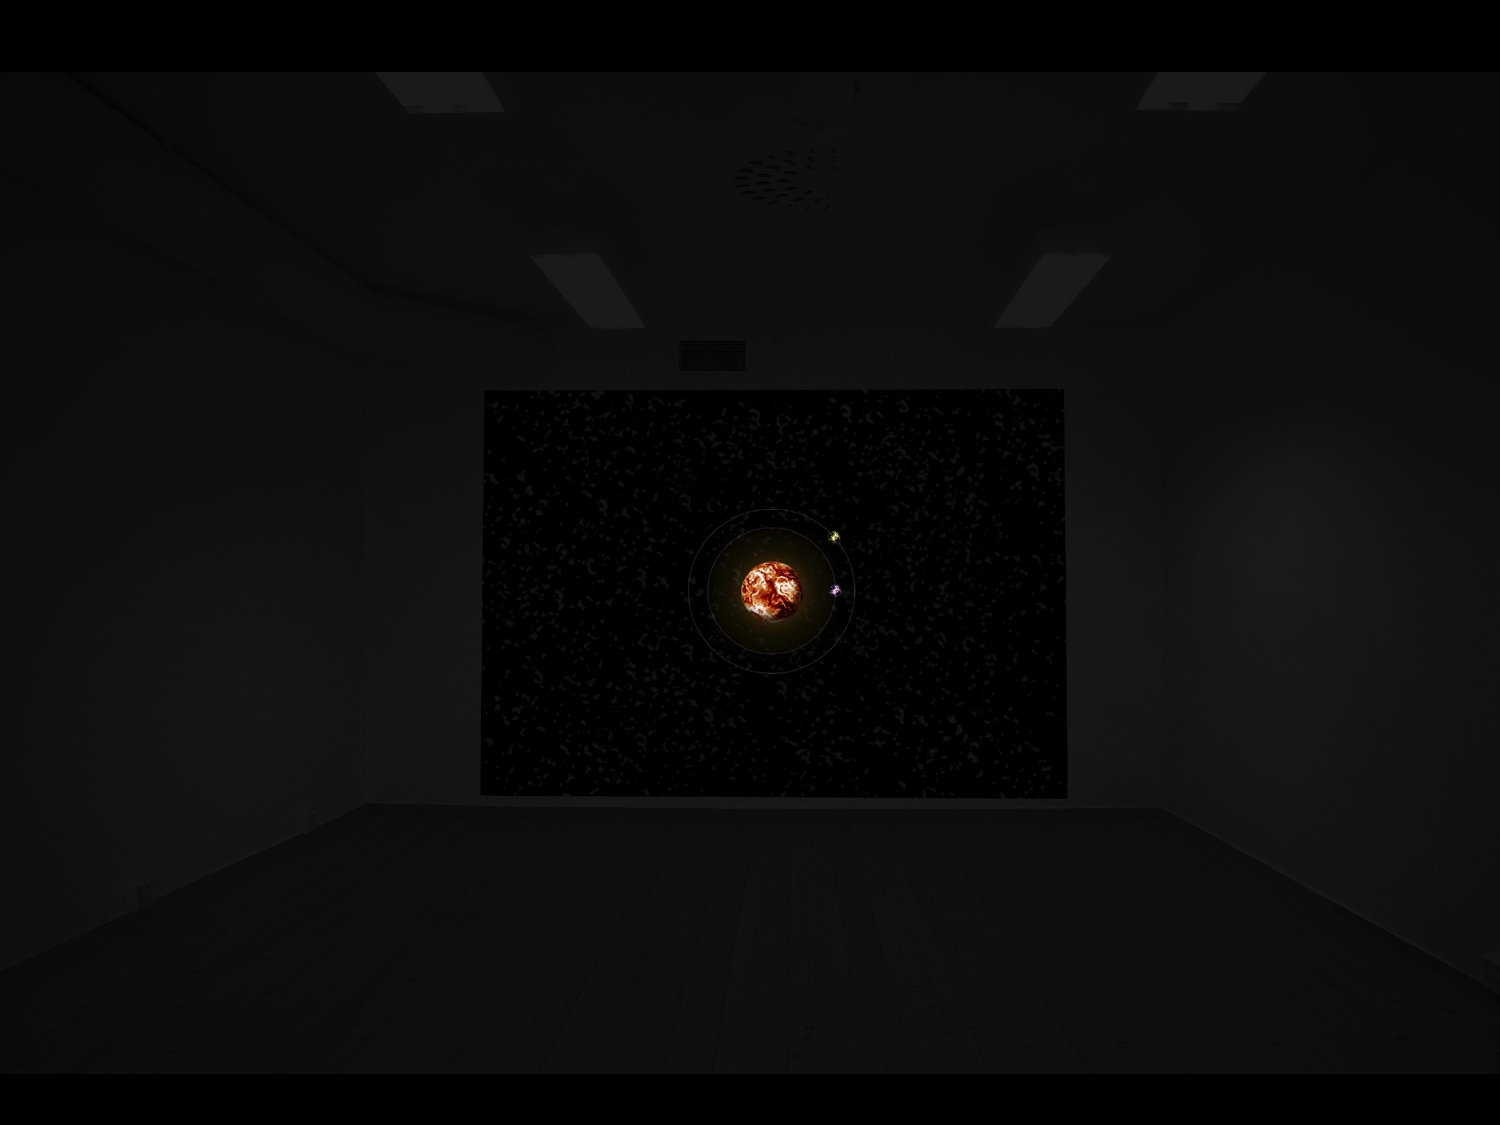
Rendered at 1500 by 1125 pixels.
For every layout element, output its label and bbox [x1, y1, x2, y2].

picture [0, 72, 1500, 1074]
